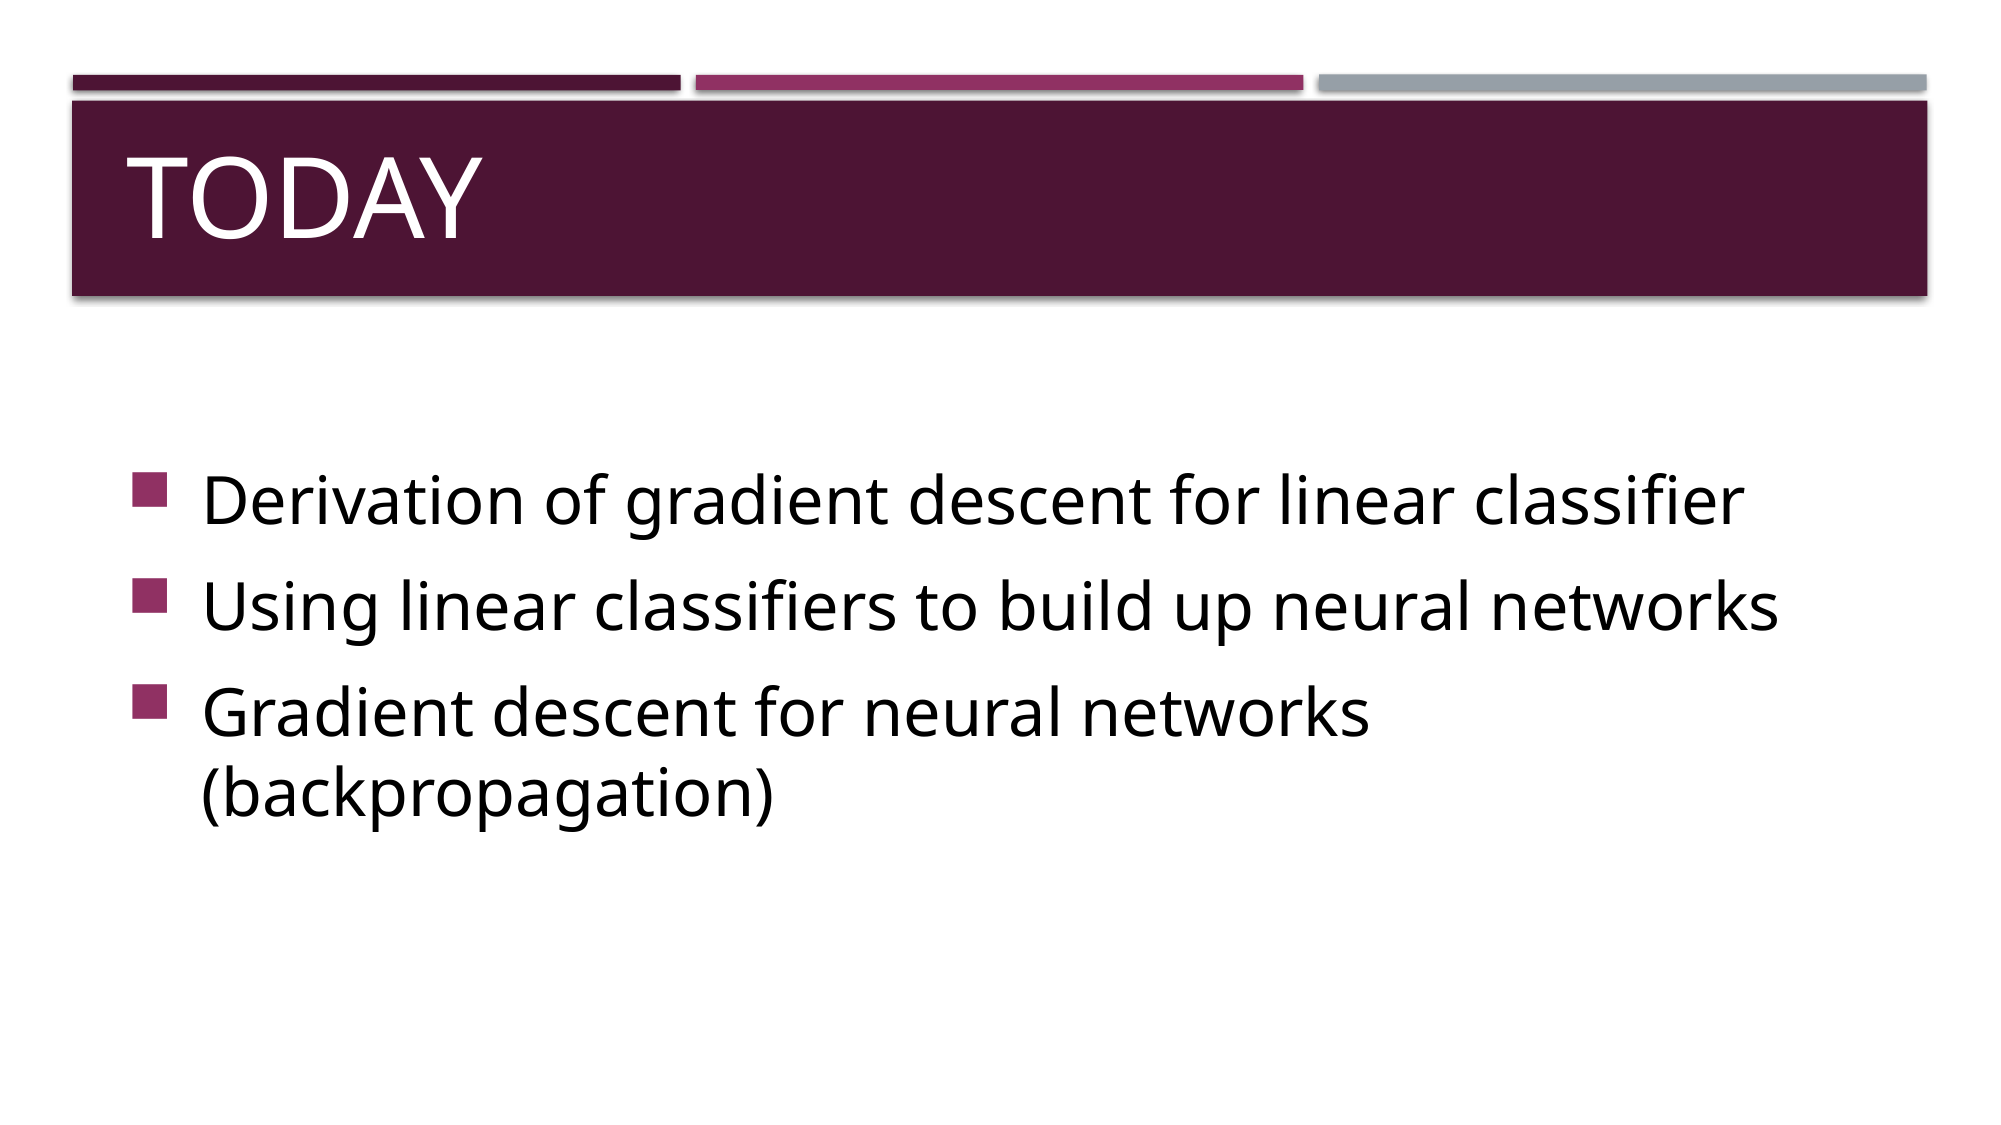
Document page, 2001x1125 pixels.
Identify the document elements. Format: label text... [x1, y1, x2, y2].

title Today [111, 116, 1880, 269]
list Derivation of gradient descent for linear classifier Using linear classifiers to build up neural networks Gradient descent for neural networks (backpropagation) [111, 296, 1880, 992]
